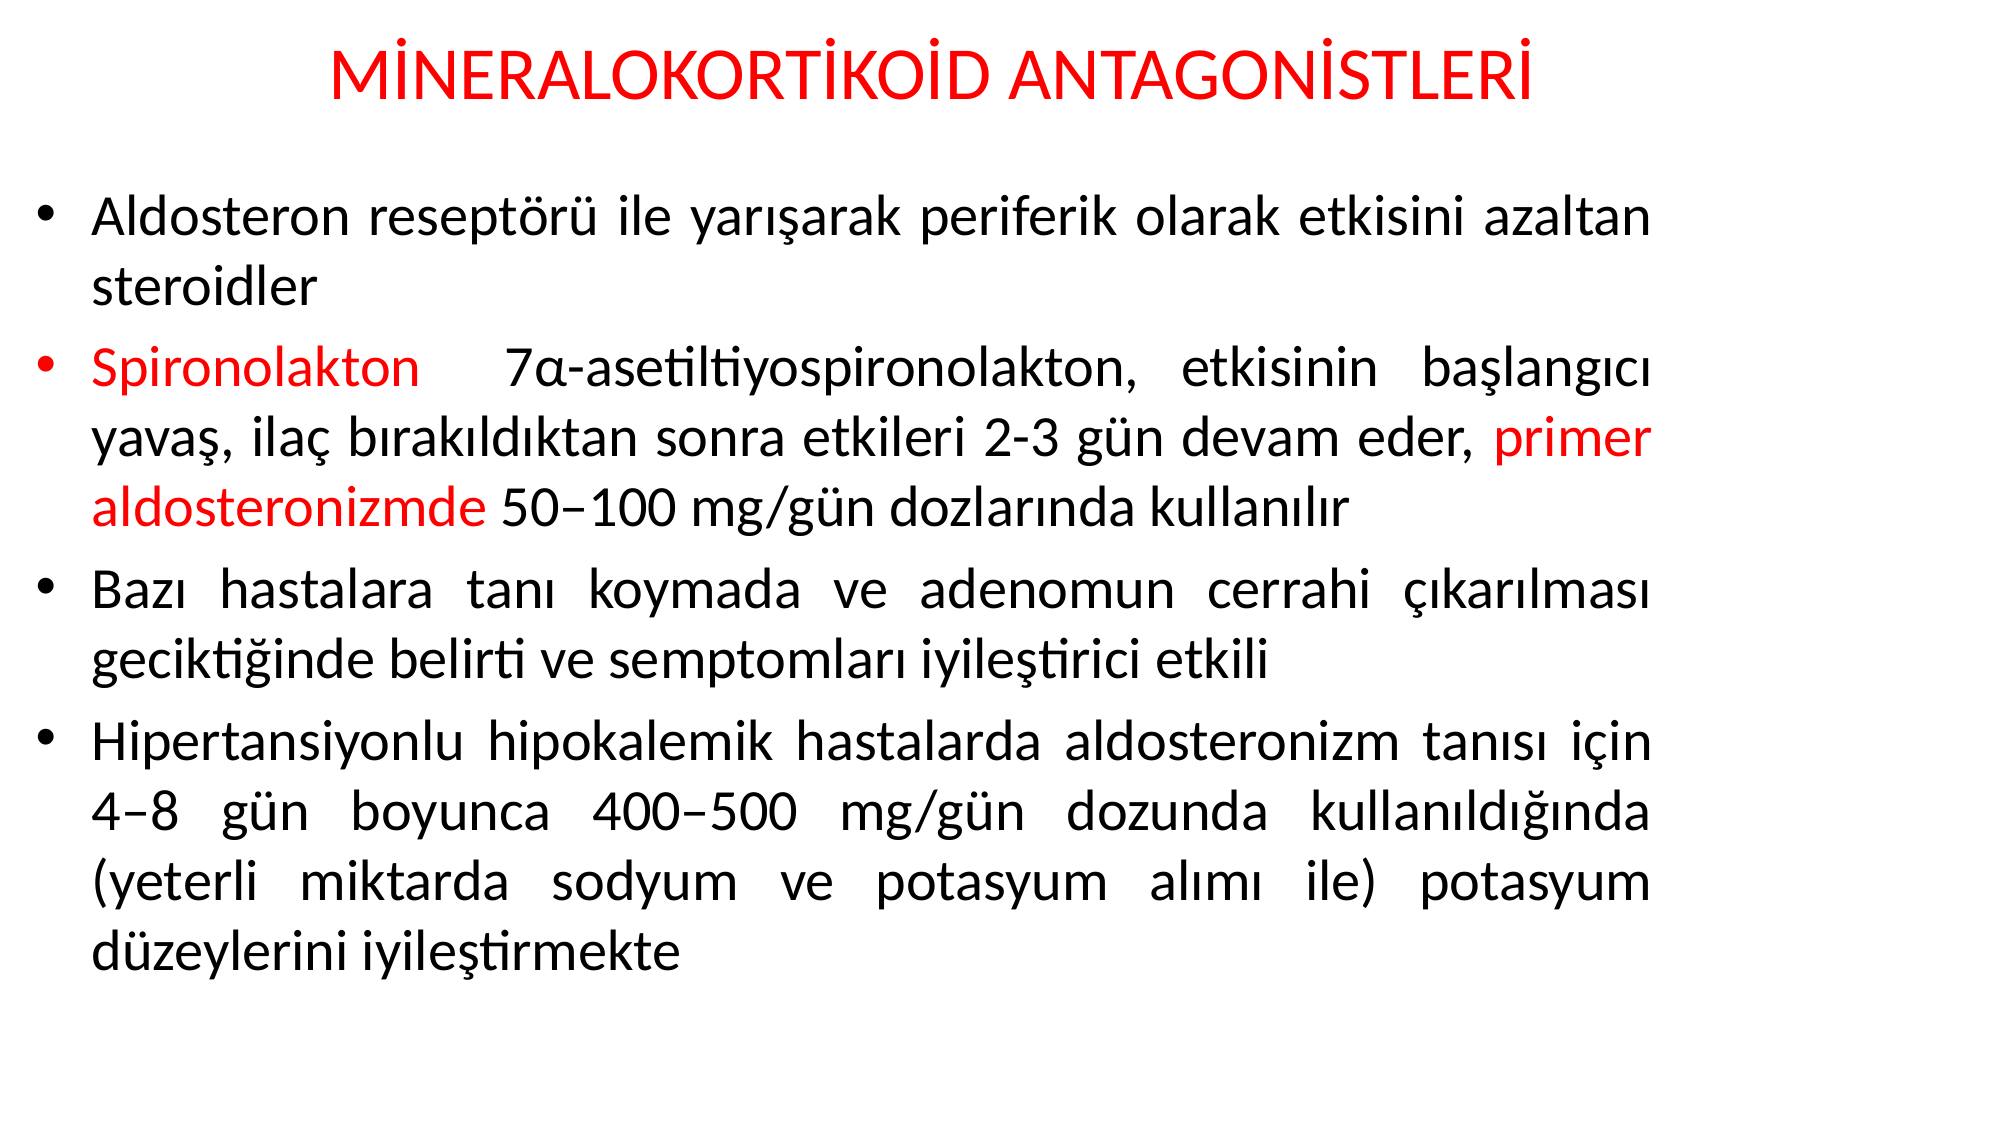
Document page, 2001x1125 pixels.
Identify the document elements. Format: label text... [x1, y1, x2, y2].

title MİNERALOKORTİKOİD ANTAGONİSTLERİ [161, 0, 1705, 230]
list Aldosteron reseptörü ile yarışarak periferik olarak etkisini azaltan steroidler Spironolakton 7α-asetiltiyospironolakton, etkisinin başlangıcı yavaş, ilaç bırakıldıktan sonra etkileri 2-3 gün devam eder, primer aldosteronizmde 50–100 mg/gün dozlarında kullanılır Bazı hastalara tanı koymada ve adenomun cerrahi çıkarılması geciktiğinde belirti ve semptomları iyileştirici etkili Hipertansiyonlu hipokalemik hastalarda aldosteronizm tanısı için 4–8 gün boyunca 400–500 mg/gün dozunda kullanıldığında (yeterli miktarda sodyum ve potasyum alımı ile) potasyum düzeylerini iyileştirmekte [20, 169, 1668, 1003]
